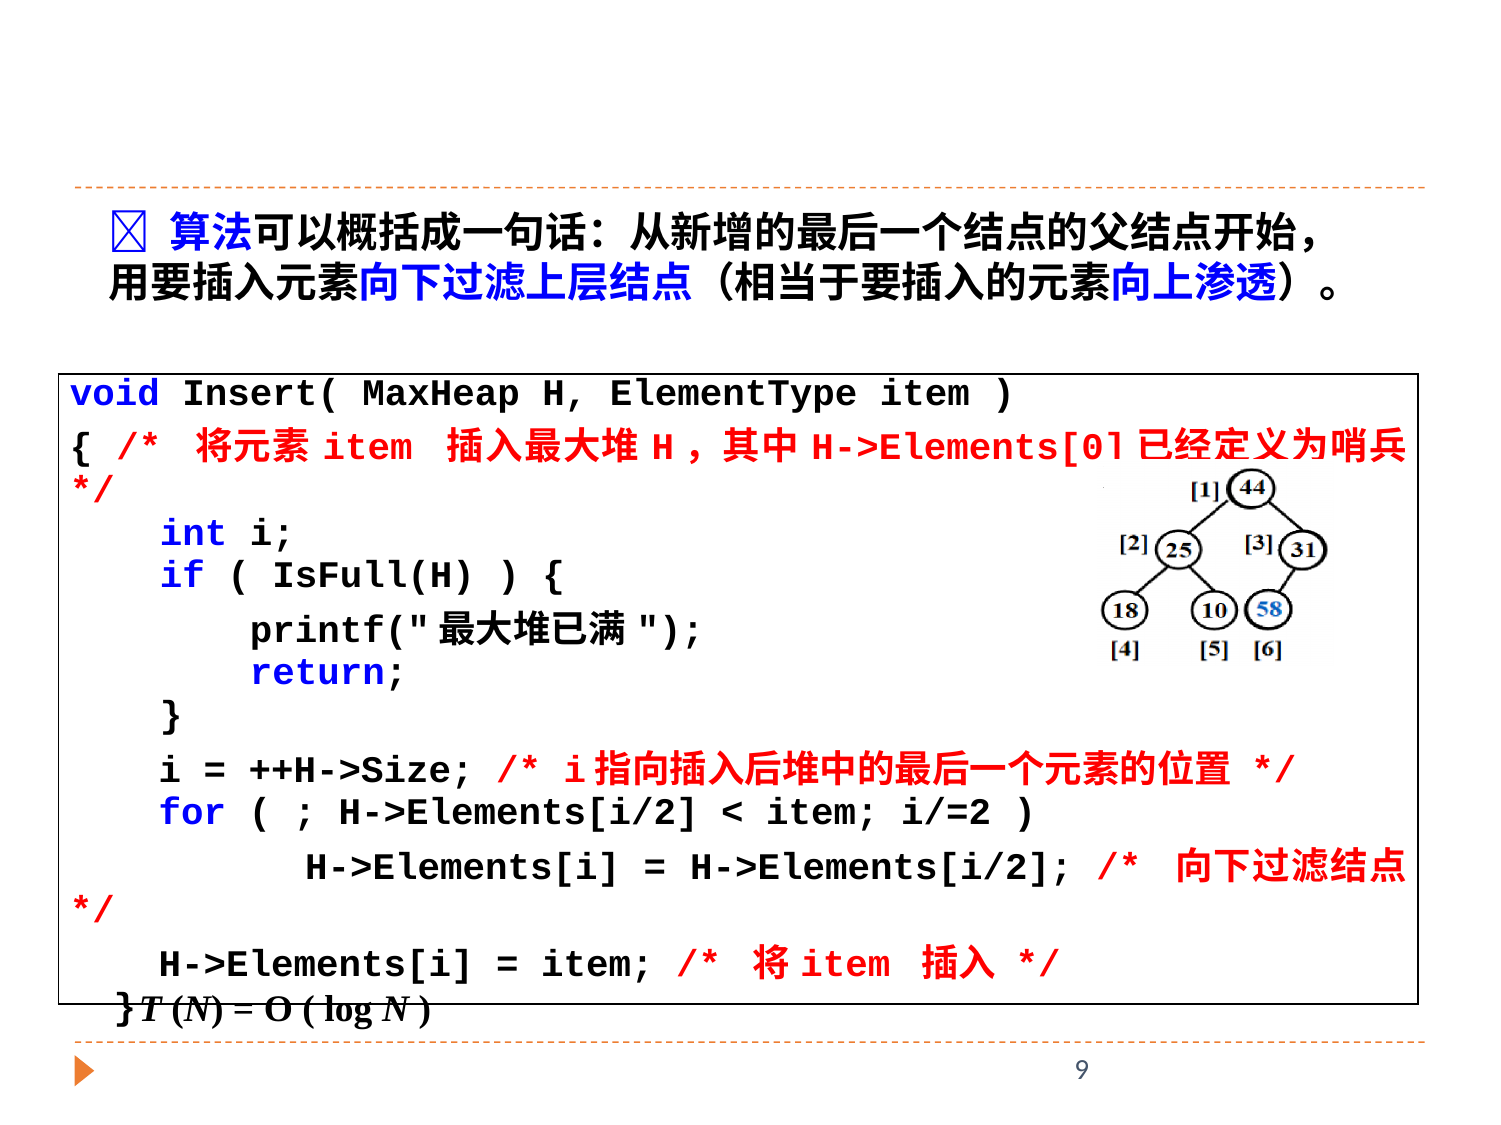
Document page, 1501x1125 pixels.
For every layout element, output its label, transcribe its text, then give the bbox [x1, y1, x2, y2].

text_box T (N) = O ( log N ) [124, 976, 600, 1037]
table_header void Insert( MaxHeap H, ElementType item ) { /* 将元素item 插入最大堆H，其中H->Elements[0]已经定义为哨兵 */ int i; if ( IsFull(H) ) { printf("最大堆已满"); return; } i = ++H->Size; /* i指向插入后堆中的最后一个元素的位置 */ for ( ; H->Elements[i/2] < item; i/=2 ) H->Elements[i] = H->Elements[i/2]; /* 向下过滤结点 */ H->Elements[i] = item; /* 将item 插入 */ } [59, 375, 1417, 1003]
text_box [1097, 459, 1334, 666]
slide_number 9 [1059, 1042, 1398, 1103]
text_box  算法可以概括成一句话：从新增的最后一个结点的父结点开始，用要插入元素向下过滤上层结点（相当于要插入的元素向上渗透）。 [93, 198, 1348, 313]
